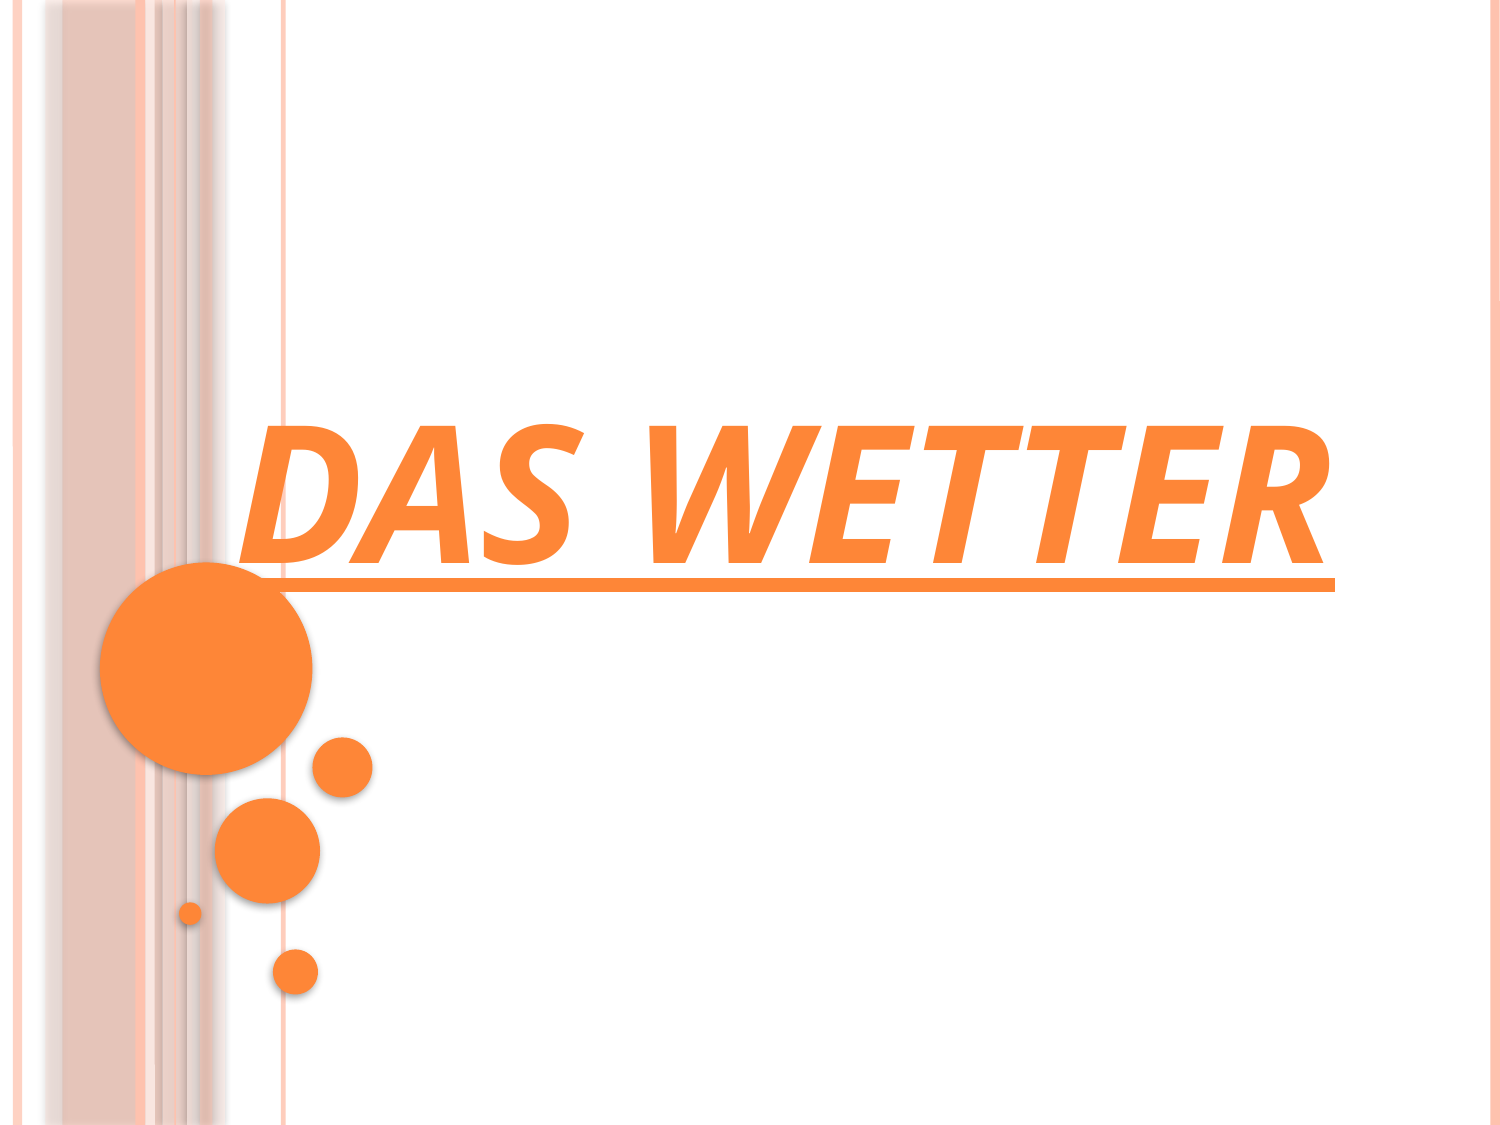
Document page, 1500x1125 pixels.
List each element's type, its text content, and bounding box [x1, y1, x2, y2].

title Das Wetter [140, 363, 1429, 610]
